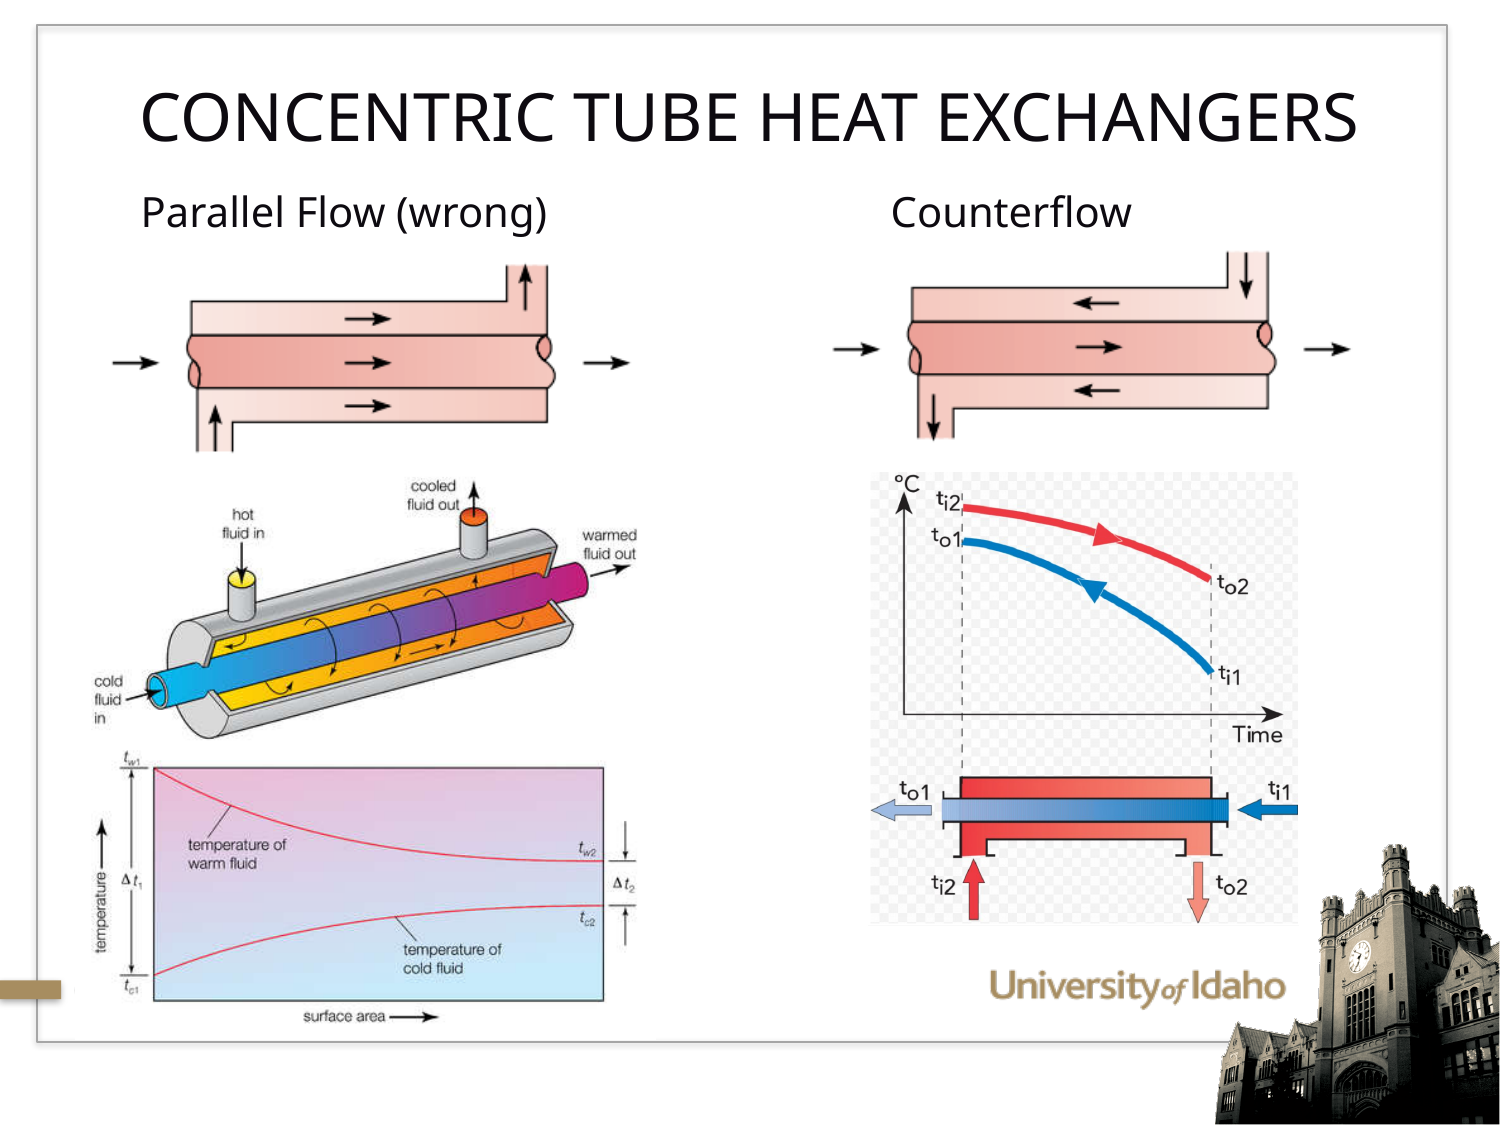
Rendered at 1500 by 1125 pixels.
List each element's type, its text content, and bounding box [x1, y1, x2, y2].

text_box CONCENTRIC TUBE HEAT EXCHANGERS [125, 67, 1375, 163]
picture [867, 471, 1500, 1125]
picture [71, 249, 661, 1040]
text_box Parallel Flow (wrong) Counterflow [125, 178, 1500, 244]
picture [799, 237, 1368, 449]
